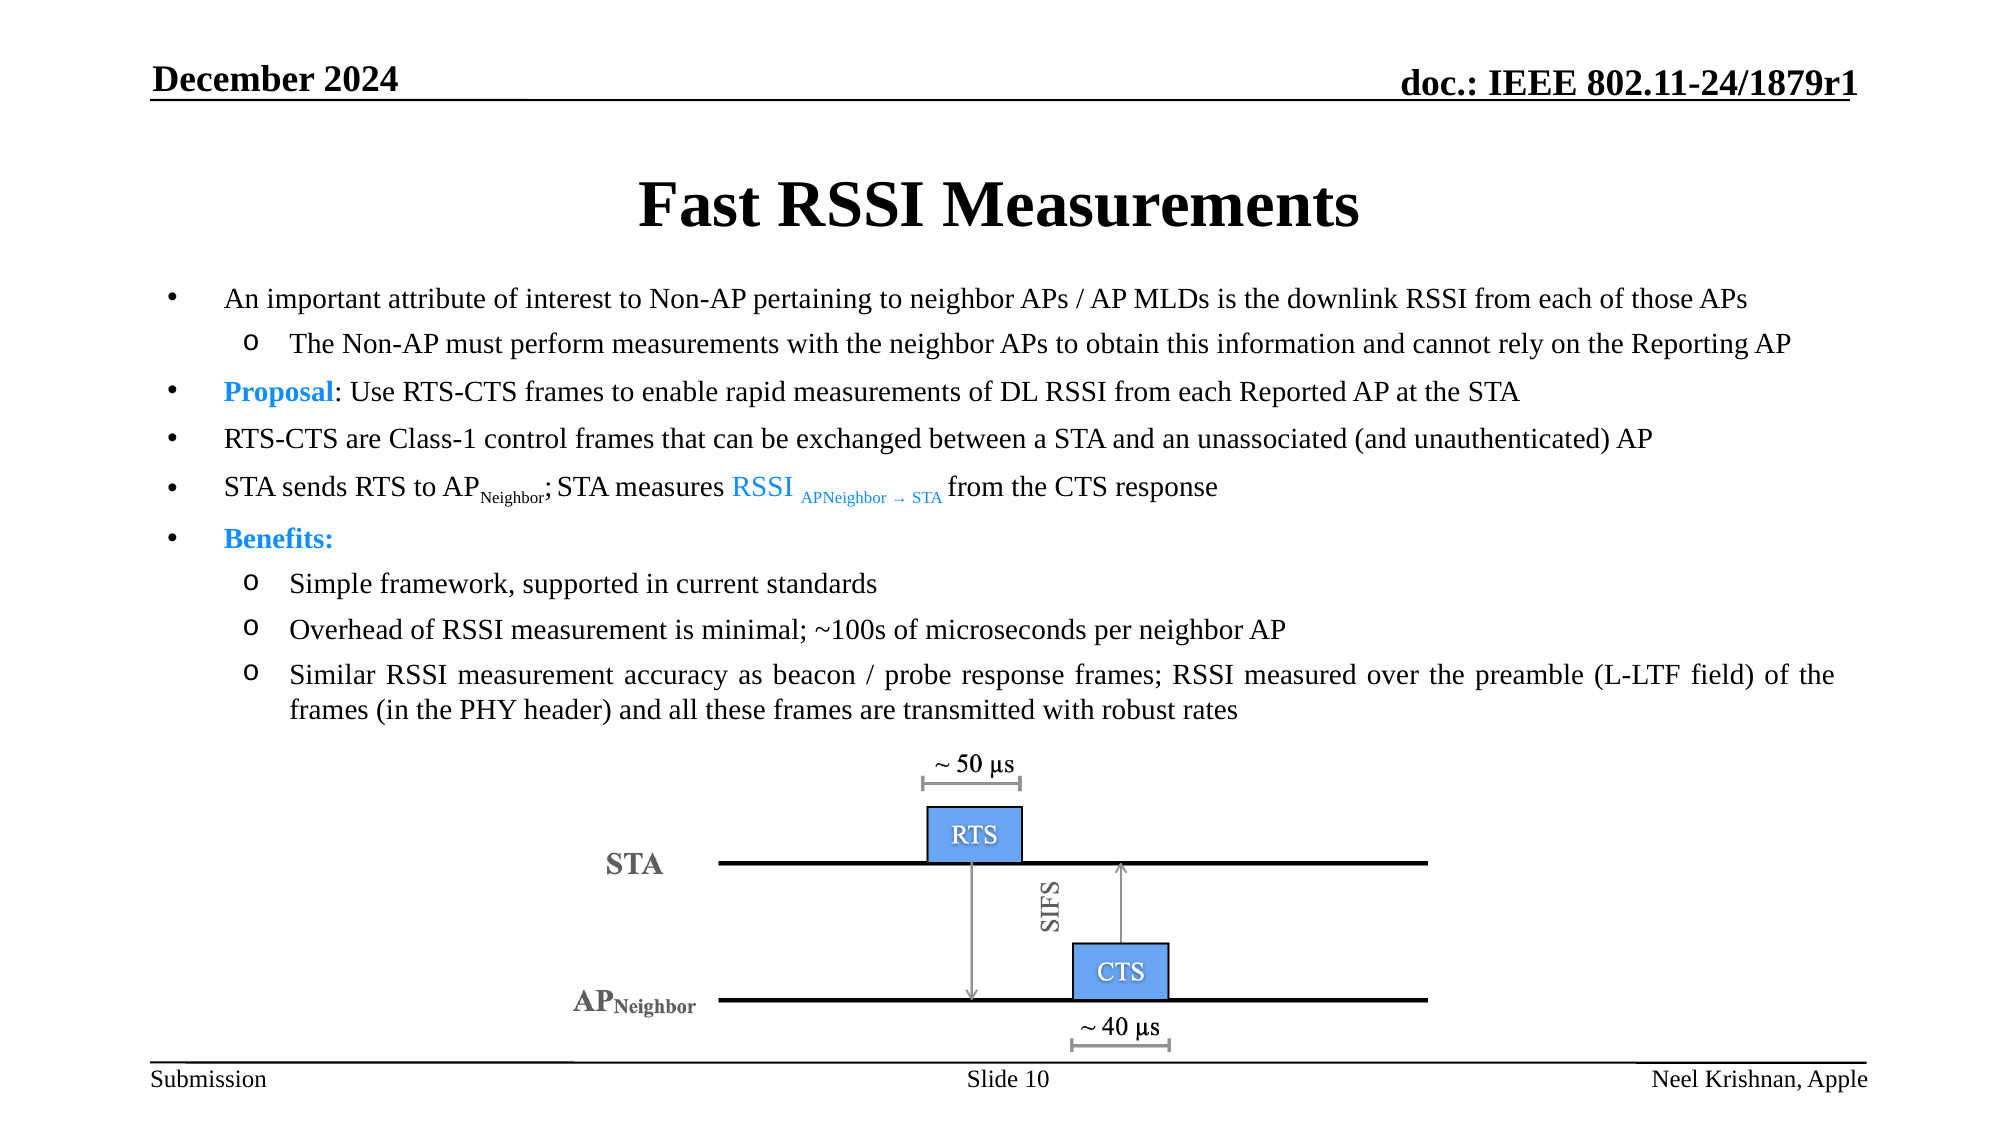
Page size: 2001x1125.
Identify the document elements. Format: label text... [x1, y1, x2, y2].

picture [569, 749, 1431, 1052]
list An important attribute of interest to Non-AP pertaining to neighbor APs / AP MLDs is the downlink RSSI from each of those APs The Non-AP must perform measurements with the neighbor APs to obtain this information and cannot rely on the Reporting AP Proposal: Use RTS-CTS frames to enable rapid measurements of DL RSSI from each Reported AP at the STA RTS-CTS are Class-1 control frames that can be exchanged between a STA and an unassociated (and unauthenticated) AP STA sends RTS to APNeighbor; STA measures RSSI APNeighbor → STA from the CTS response Benefits: Simple framework, supported in current standards Overhead of RSSI measurement is minimal; ~100s of microseconds per neighbor AP Similar RSSI measurement accuracy as beacon / probe response frames; RSSI measured over the preamble (L-LTF field) of the frames (in the PHY header) and all these frames are transmitted with robust rates [152, 271, 1853, 760]
slide_number Slide 10 [950, 1061, 1067, 1123]
footer Neel Krishnan, Apple [1171, 1061, 1869, 1093]
title Fast RSSI Measurements [149, 112, 1850, 288]
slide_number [152, 54, 563, 100]
